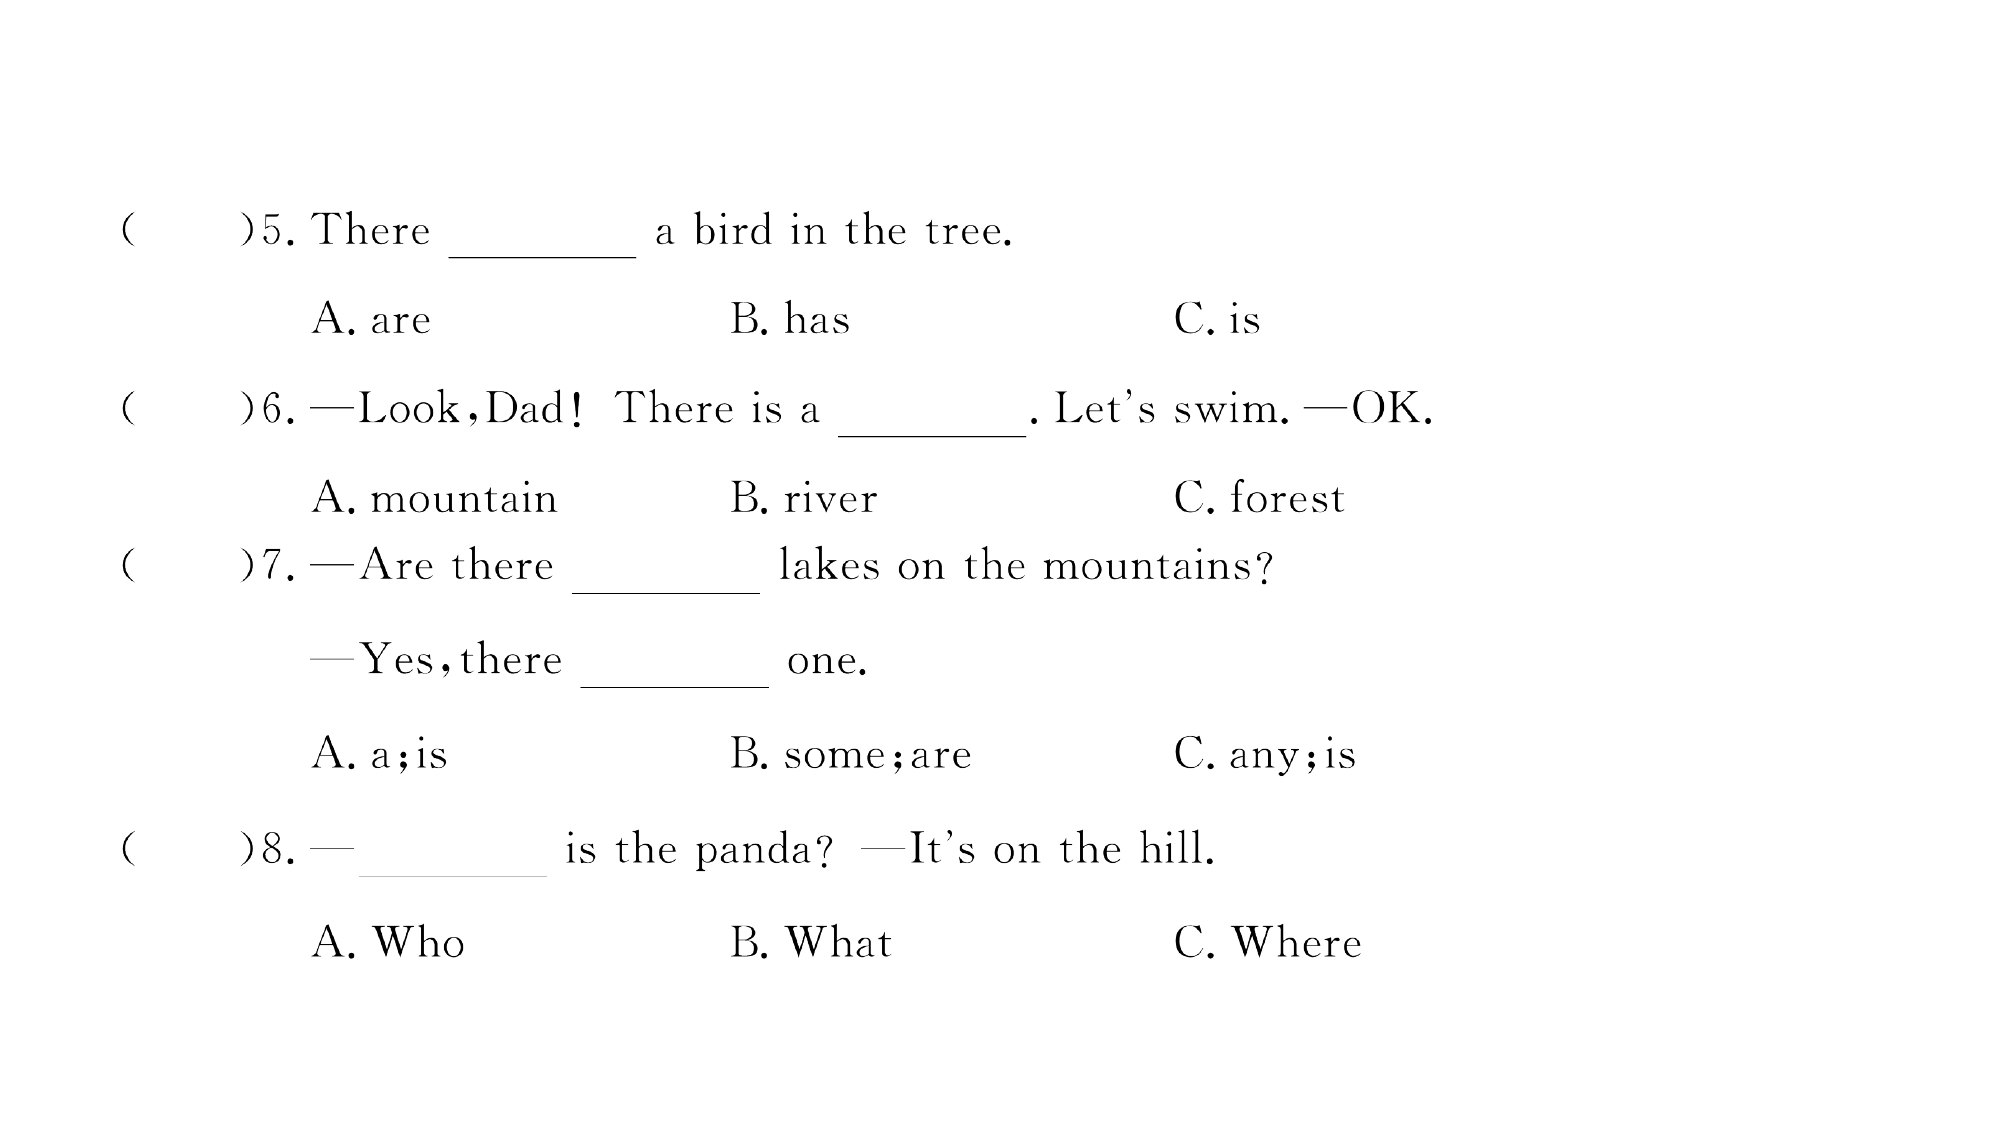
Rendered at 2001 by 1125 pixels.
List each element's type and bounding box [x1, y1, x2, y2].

picture [118, 177, 2000, 979]
